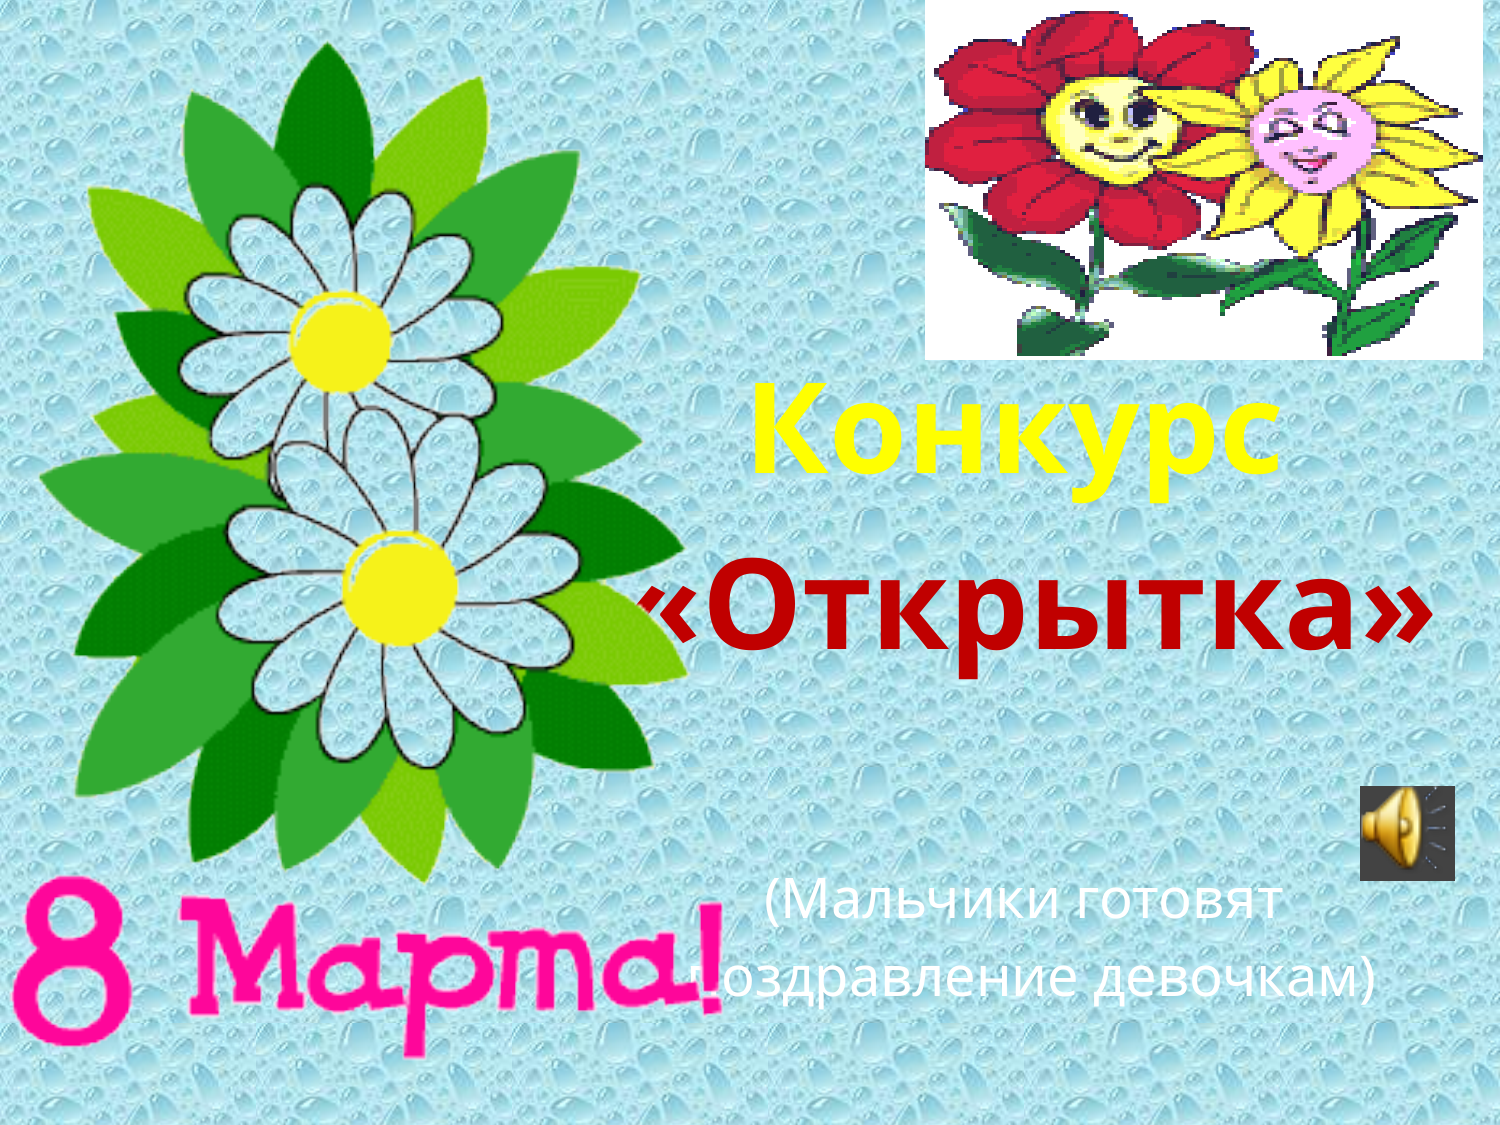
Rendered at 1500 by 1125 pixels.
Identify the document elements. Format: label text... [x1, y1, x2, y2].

picture [0, 0, 1500, 1125]
subtitle Конкурс «Открытка» (Мальчики готовят поздравление девочкам) [802, 339, 1454, 1032]
